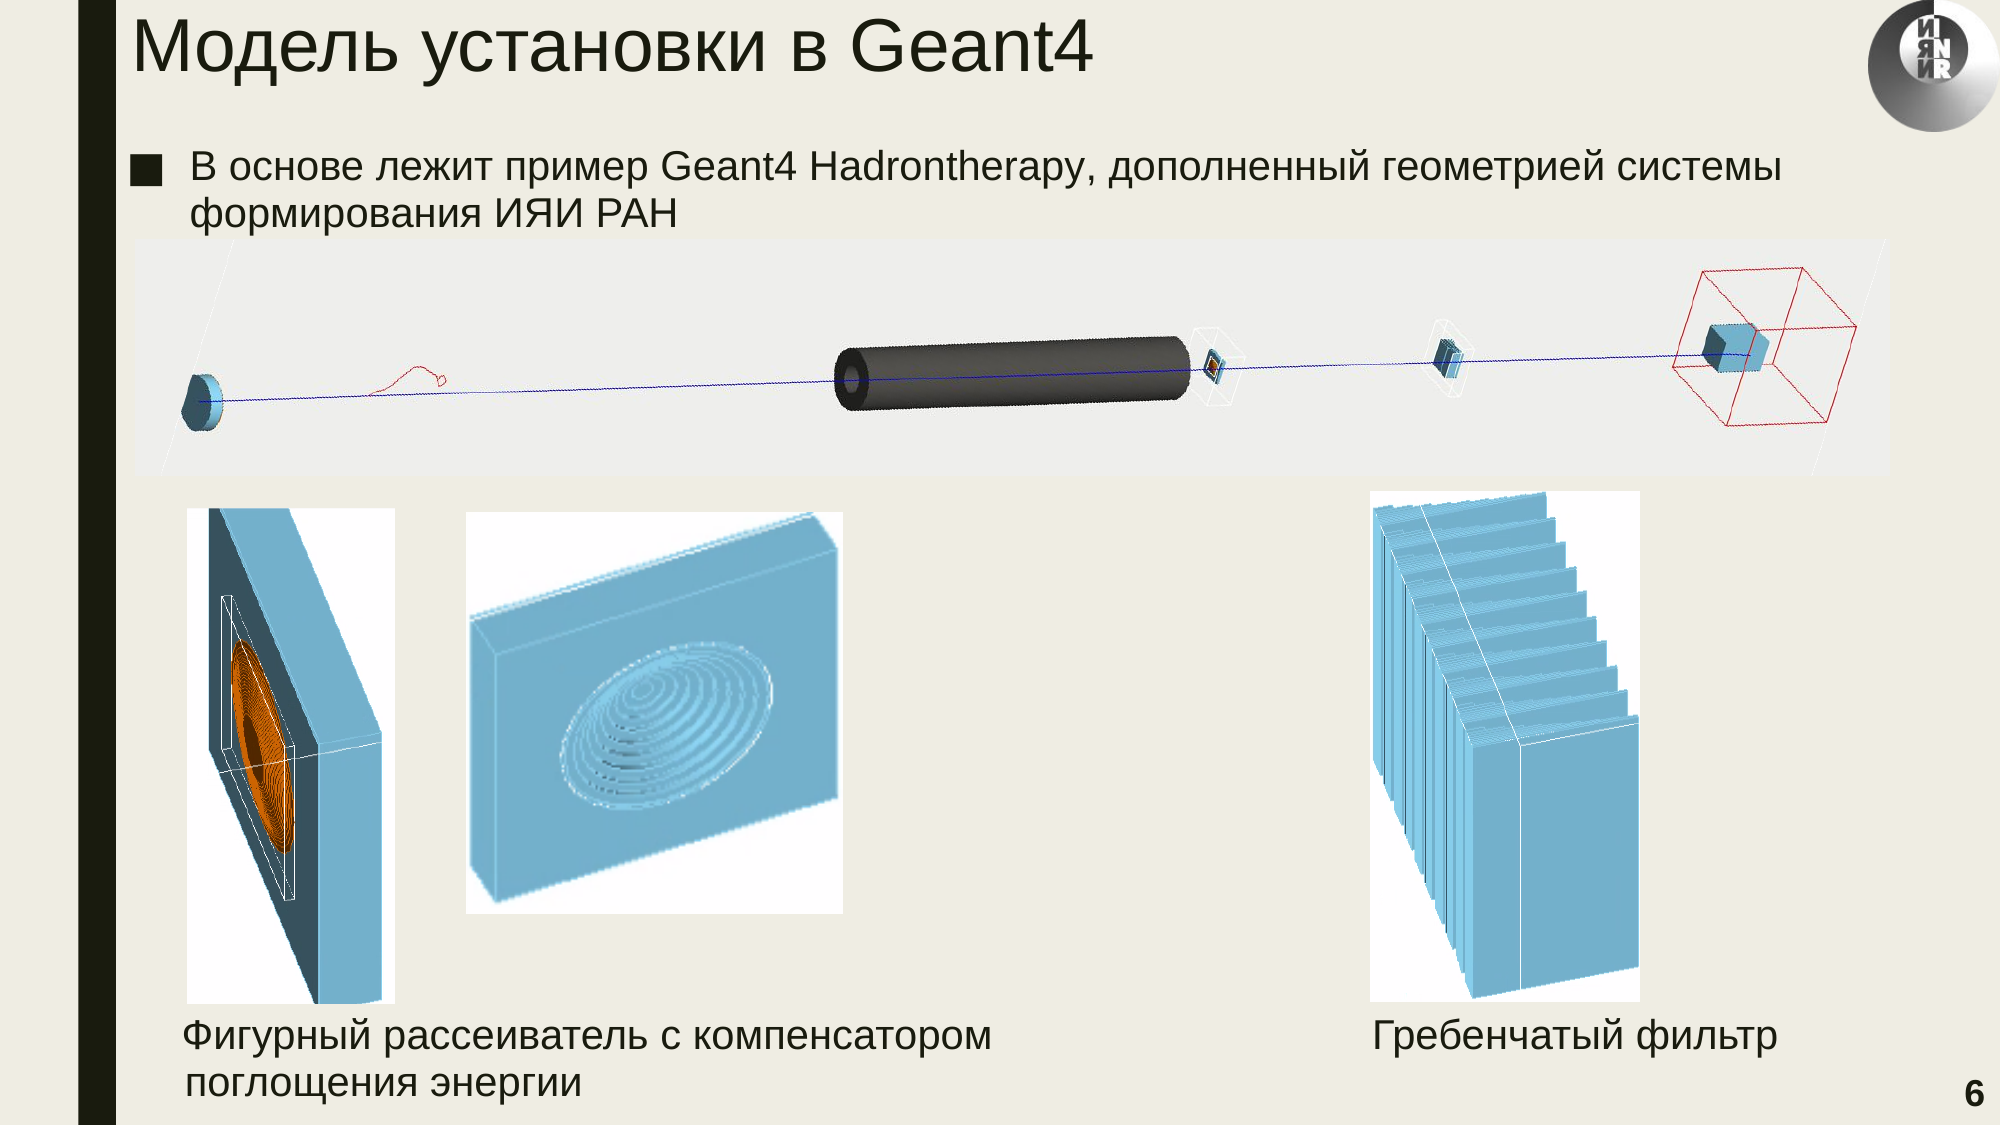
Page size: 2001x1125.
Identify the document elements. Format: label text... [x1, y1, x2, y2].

picture [187, 508, 395, 1004]
picture [1868, 0, 2000, 132]
list В основе лежит пример Geant4 Hadrontherapy, дополненный геометрией системы формирования ИЯИ РАН [111, 135, 1869, 256]
picture [135, 239, 1890, 476]
text_box Фигурный рассеиватель с компенсатором поглощения энергии [166, 1004, 1224, 1125]
picture [466, 512, 843, 914]
picture [1370, 491, 1640, 1002]
title Модель установки в Geant4 [116, 0, 1692, 135]
slide_number 6 [1815, 1058, 2000, 1125]
text_box Гребенчатый фильтр [1357, 1004, 1815, 1125]
